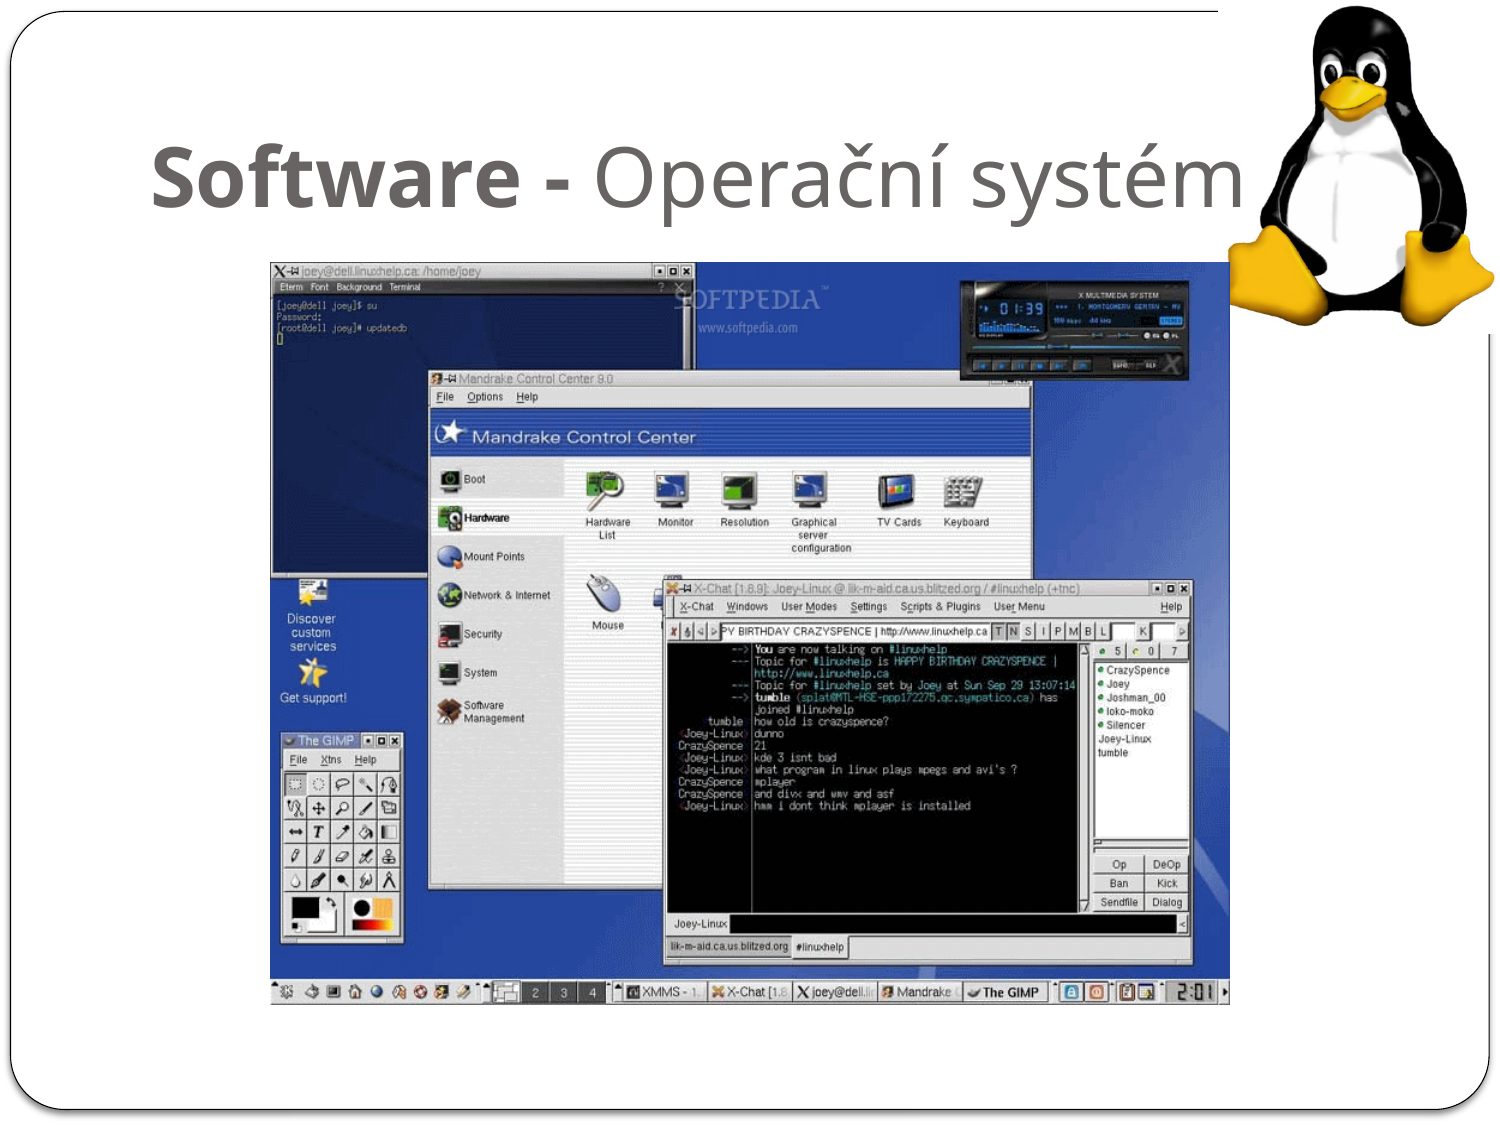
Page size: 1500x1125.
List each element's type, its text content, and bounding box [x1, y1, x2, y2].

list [269, 262, 1231, 1006]
title Software - Operační systém [150, 45, 1212, 233]
picture [1218, 0, 1500, 335]
